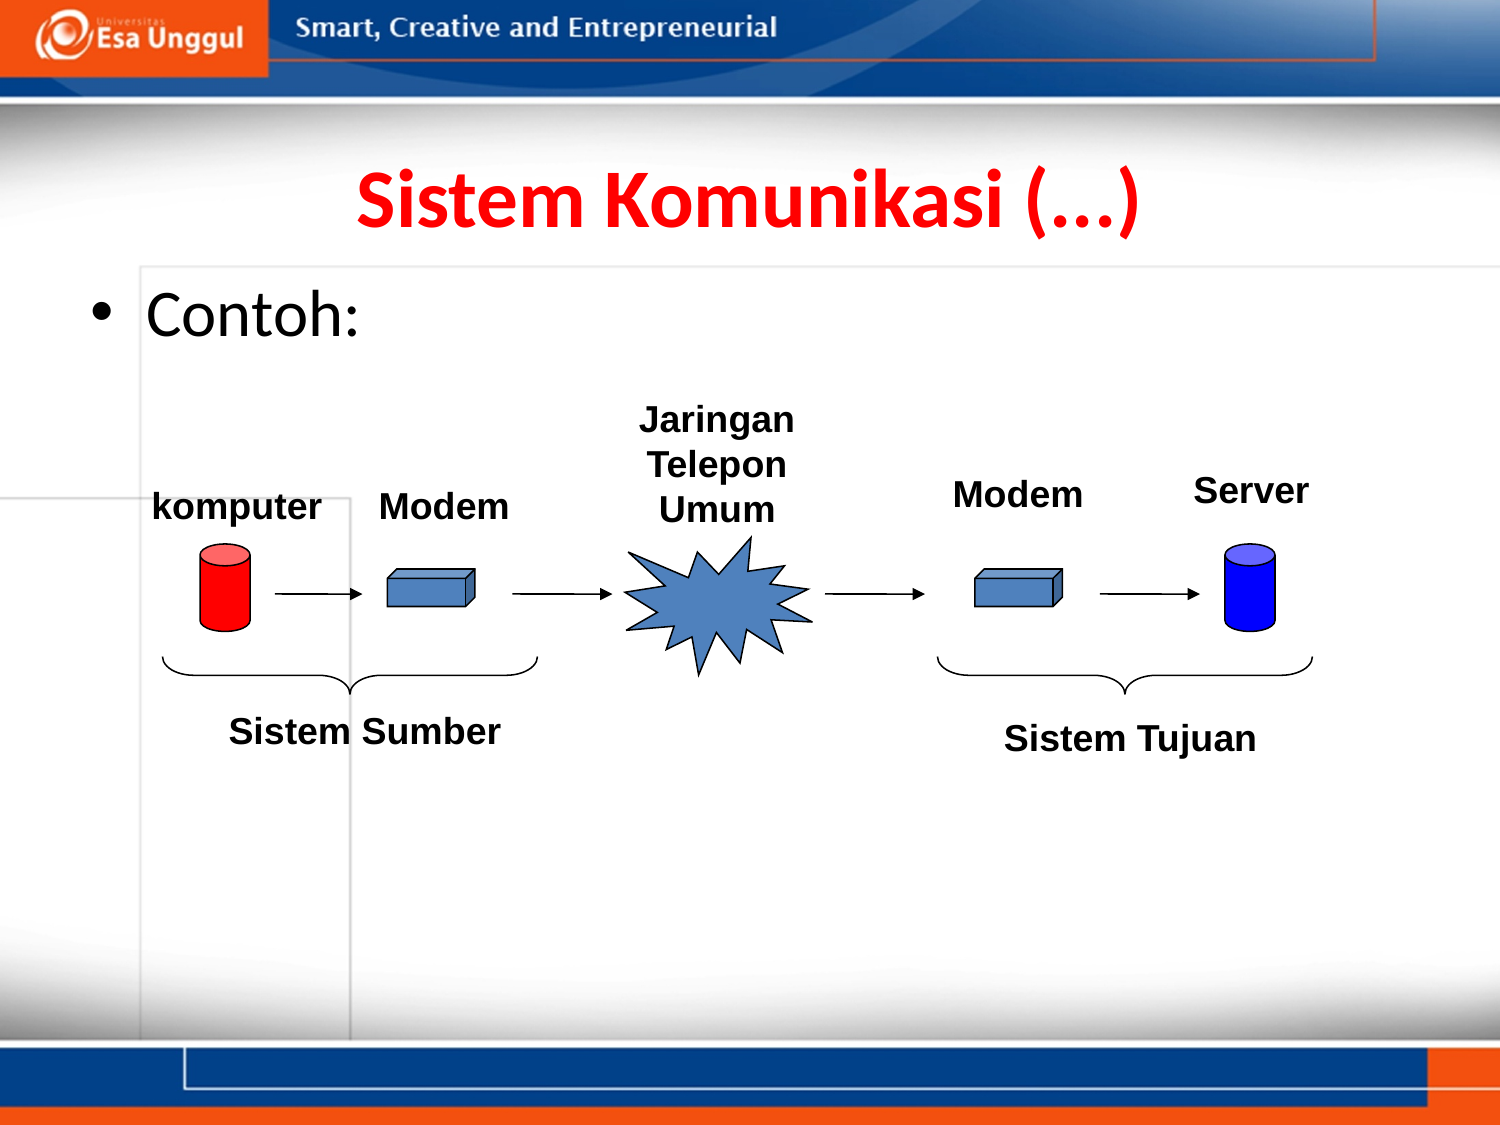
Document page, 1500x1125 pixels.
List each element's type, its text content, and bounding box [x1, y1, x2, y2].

text_box Jaringan Telepon Umum [624, 387, 811, 538]
text_box Sistem Sumber [213, 699, 517, 760]
text_box [274, 587, 363, 601]
text_box [200, 543, 251, 632]
text_box [387, 568, 475, 607]
text_box Modem [937, 462, 1099, 523]
text_box Modem [363, 474, 525, 535]
title Sistem Komunikasi (...) [75, 99, 1425, 262]
text_box [974, 568, 1063, 607]
list Contoh: [75, 262, 1425, 400]
text_box komputer [136, 474, 338, 535]
picture [0, 0, 1500, 1125]
text_box [162, 656, 538, 695]
text_box [512, 587, 613, 601]
text_box Sistem Tujuan [989, 706, 1273, 767]
text_box [1099, 587, 1201, 601]
text_box [824, 587, 925, 601]
text_box [624, 537, 813, 675]
text_box [1224, 543, 1276, 632]
text_box [937, 656, 1313, 695]
text_box Server [1178, 458, 1325, 519]
